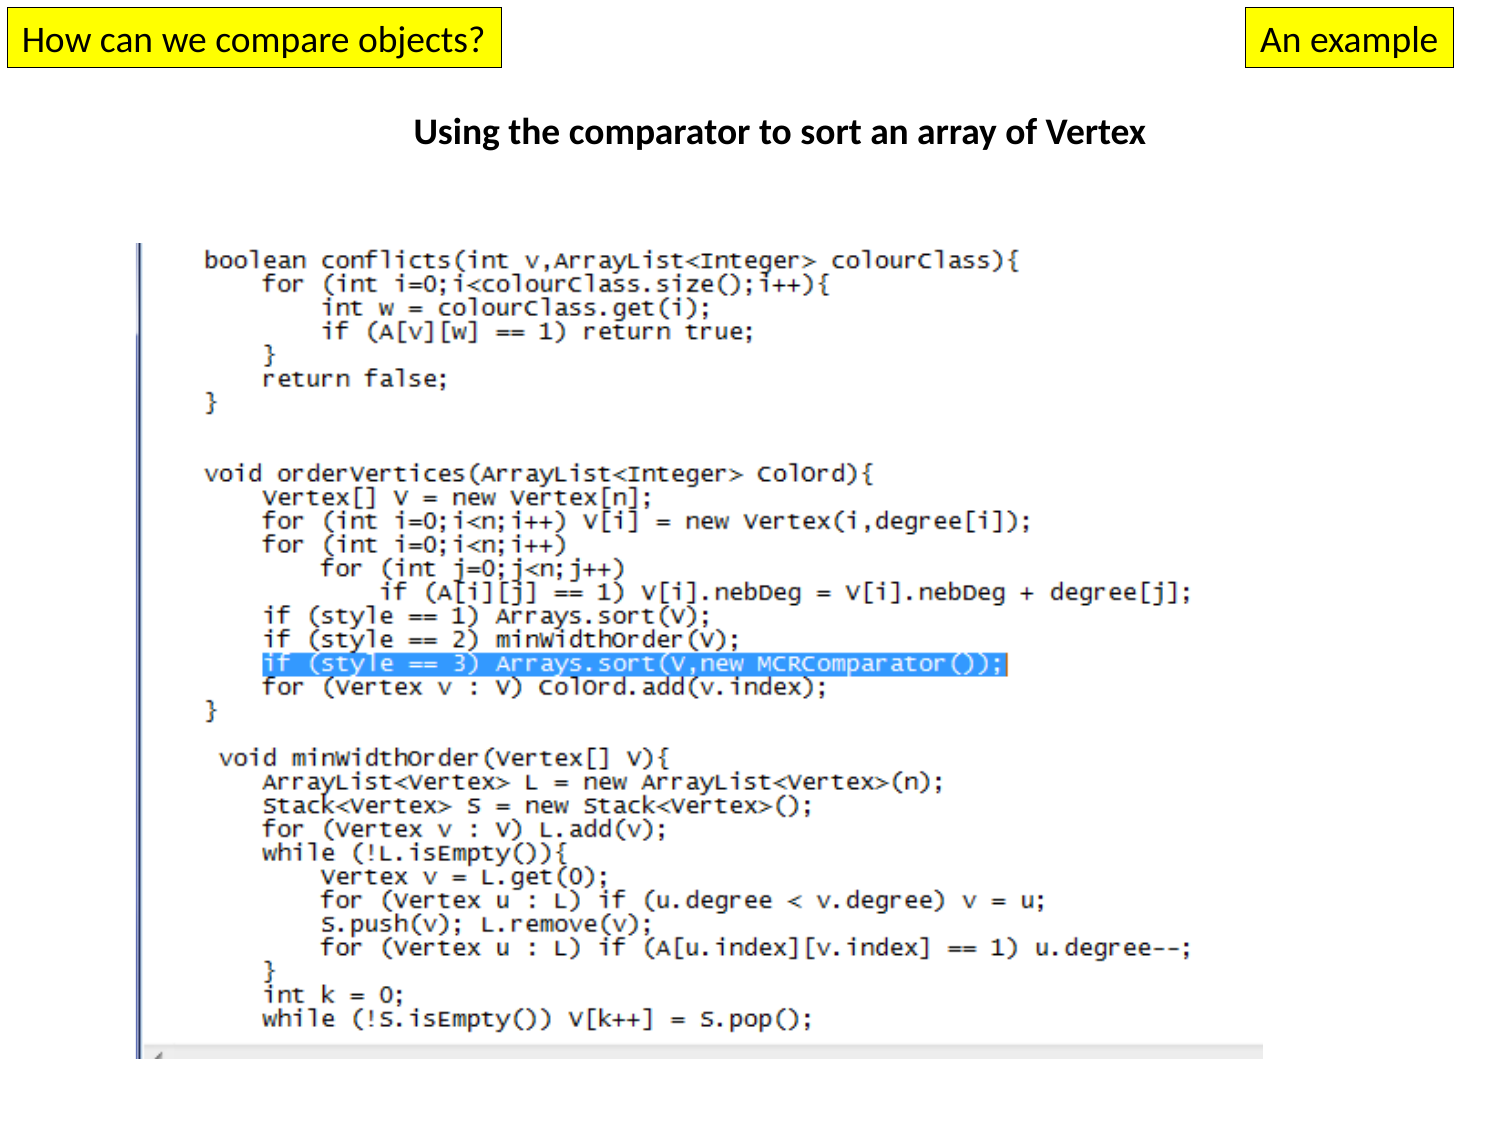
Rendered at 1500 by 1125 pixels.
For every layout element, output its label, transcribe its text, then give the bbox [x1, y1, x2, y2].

text_box An example [1245, 7, 1454, 68]
text_box How can we compare objects? [7, 7, 502, 68]
text_box Using the comparator to sort an array of Vertex [398, 99, 1163, 160]
picture [135, 243, 1264, 1059]
